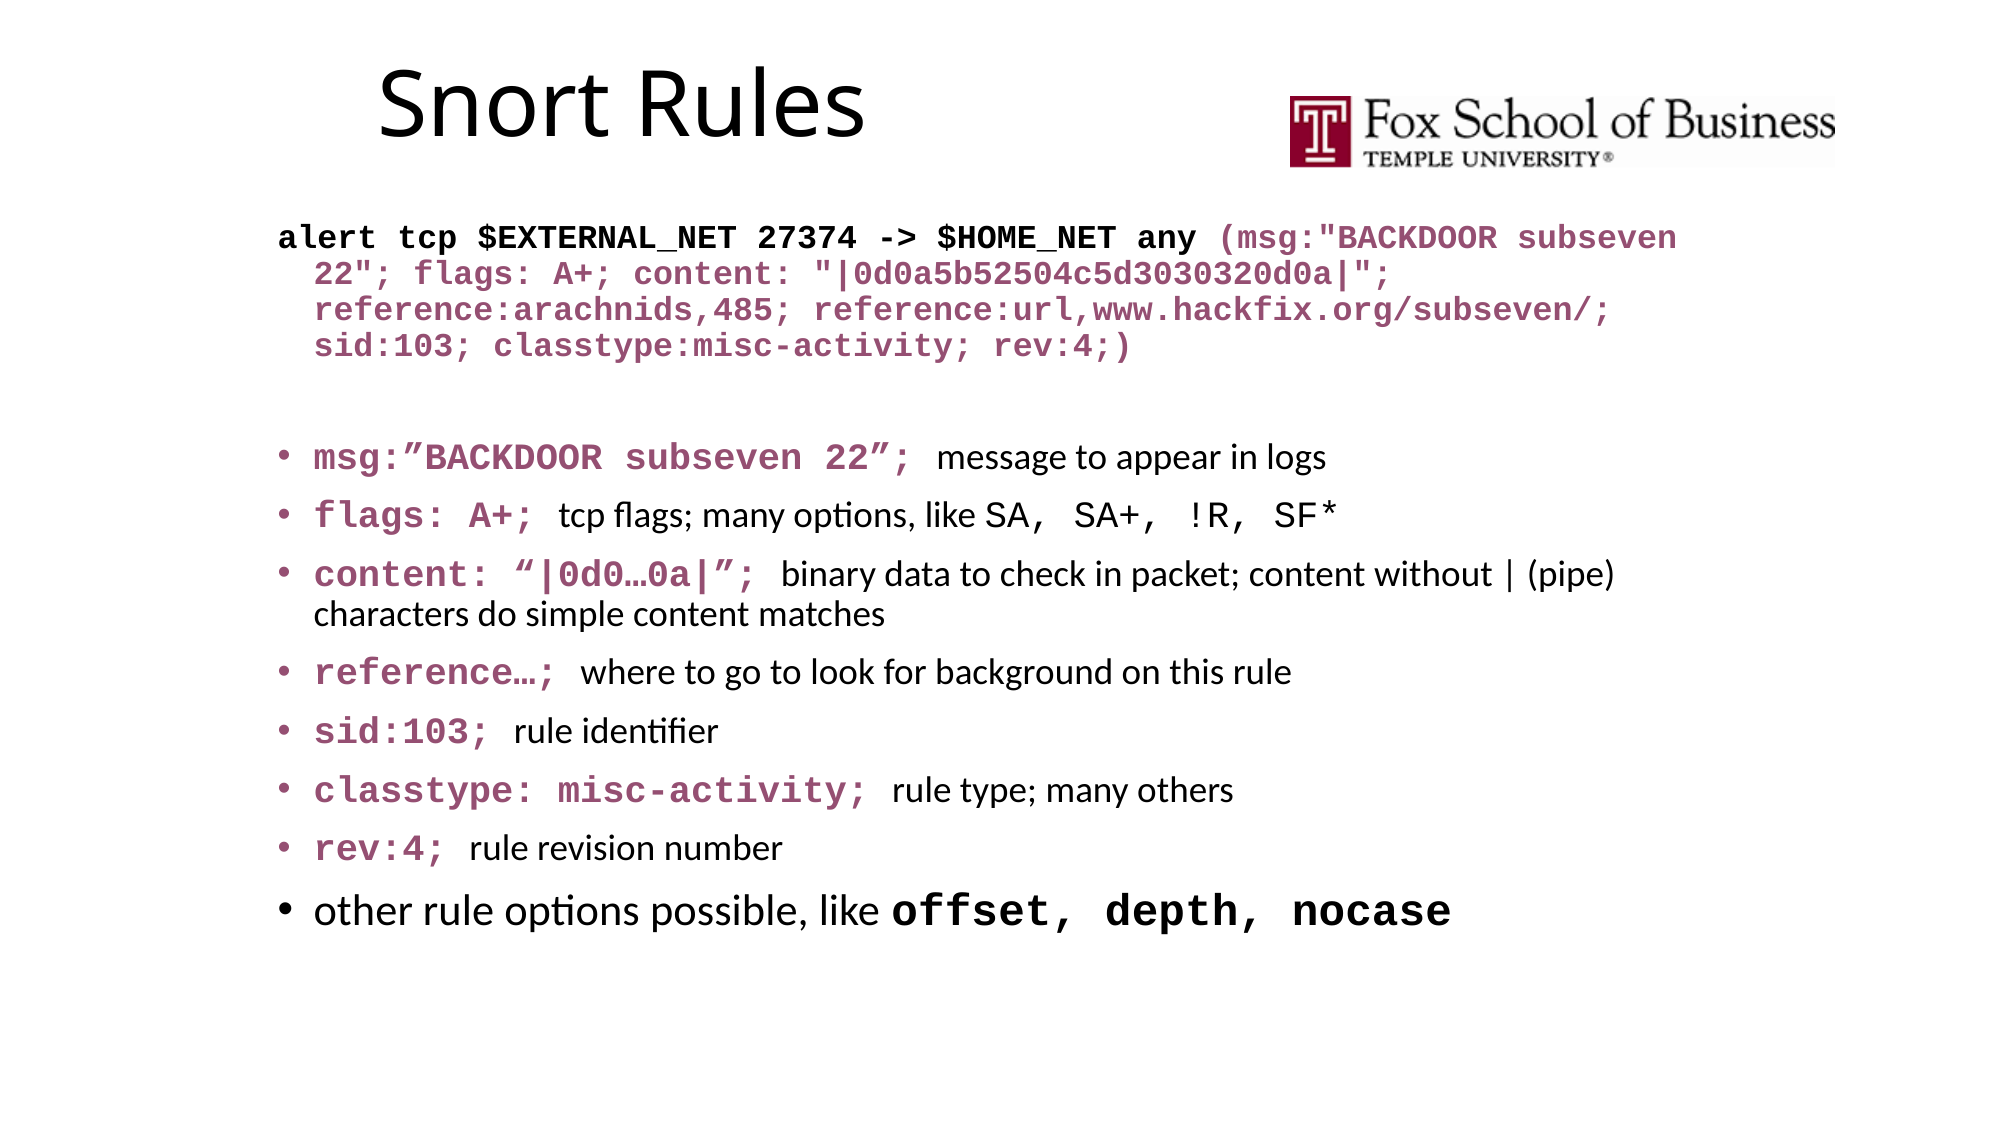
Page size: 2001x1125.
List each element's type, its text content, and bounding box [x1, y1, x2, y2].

title Snort Rules [362, 12, 1638, 200]
list alert tcp $EXTERNAL_NET 27374 -> $HOME_NET any (msg:"BACKDOOR subseven 22"; flags: A+; content: "|0d0a5b52504c5d3030320d0a|"; reference:arachnids,485; reference:url,www.hackfix.org/subseven/; sid:103; classtype:misc-activity; rev:4;) msg:”BACKDOOR subseven 22”; message to appear in logs flags: A+; tcp flags; many options, like SA, SA+, !R, SF* content: “|0d0…0a|”; binary data to check in packet; content without | (pipe) characters do simple content matches reference…; where to go to look for background on this rule sid:103; rule identifier classtype: misc-activity; rule type; many others rev:4; rule revision number other rule options possible, like offset, depth, nocase [262, 212, 1725, 950]
picture [1638, 96, 1835, 169]
